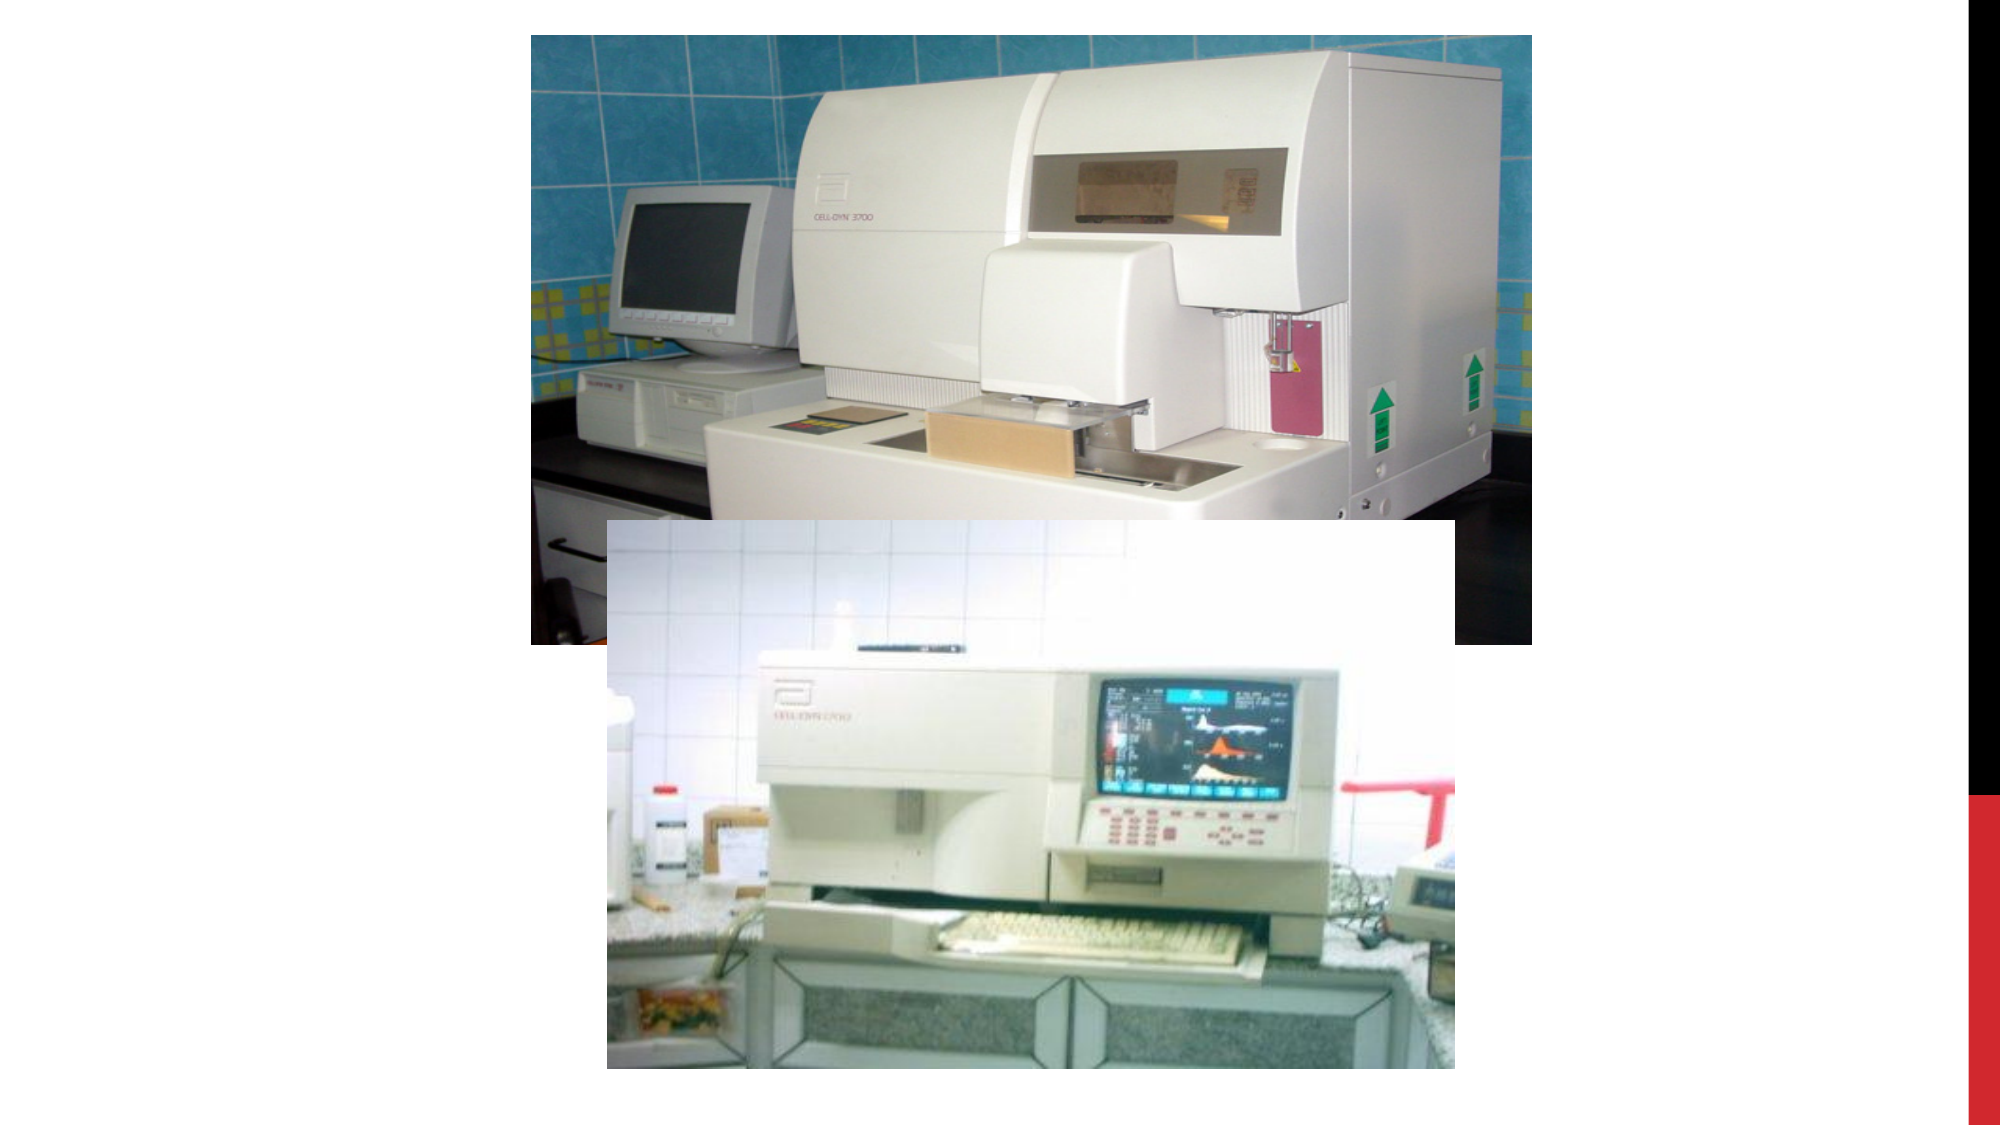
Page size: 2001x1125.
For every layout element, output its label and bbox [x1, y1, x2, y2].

picture [530, 34, 1532, 1070]
